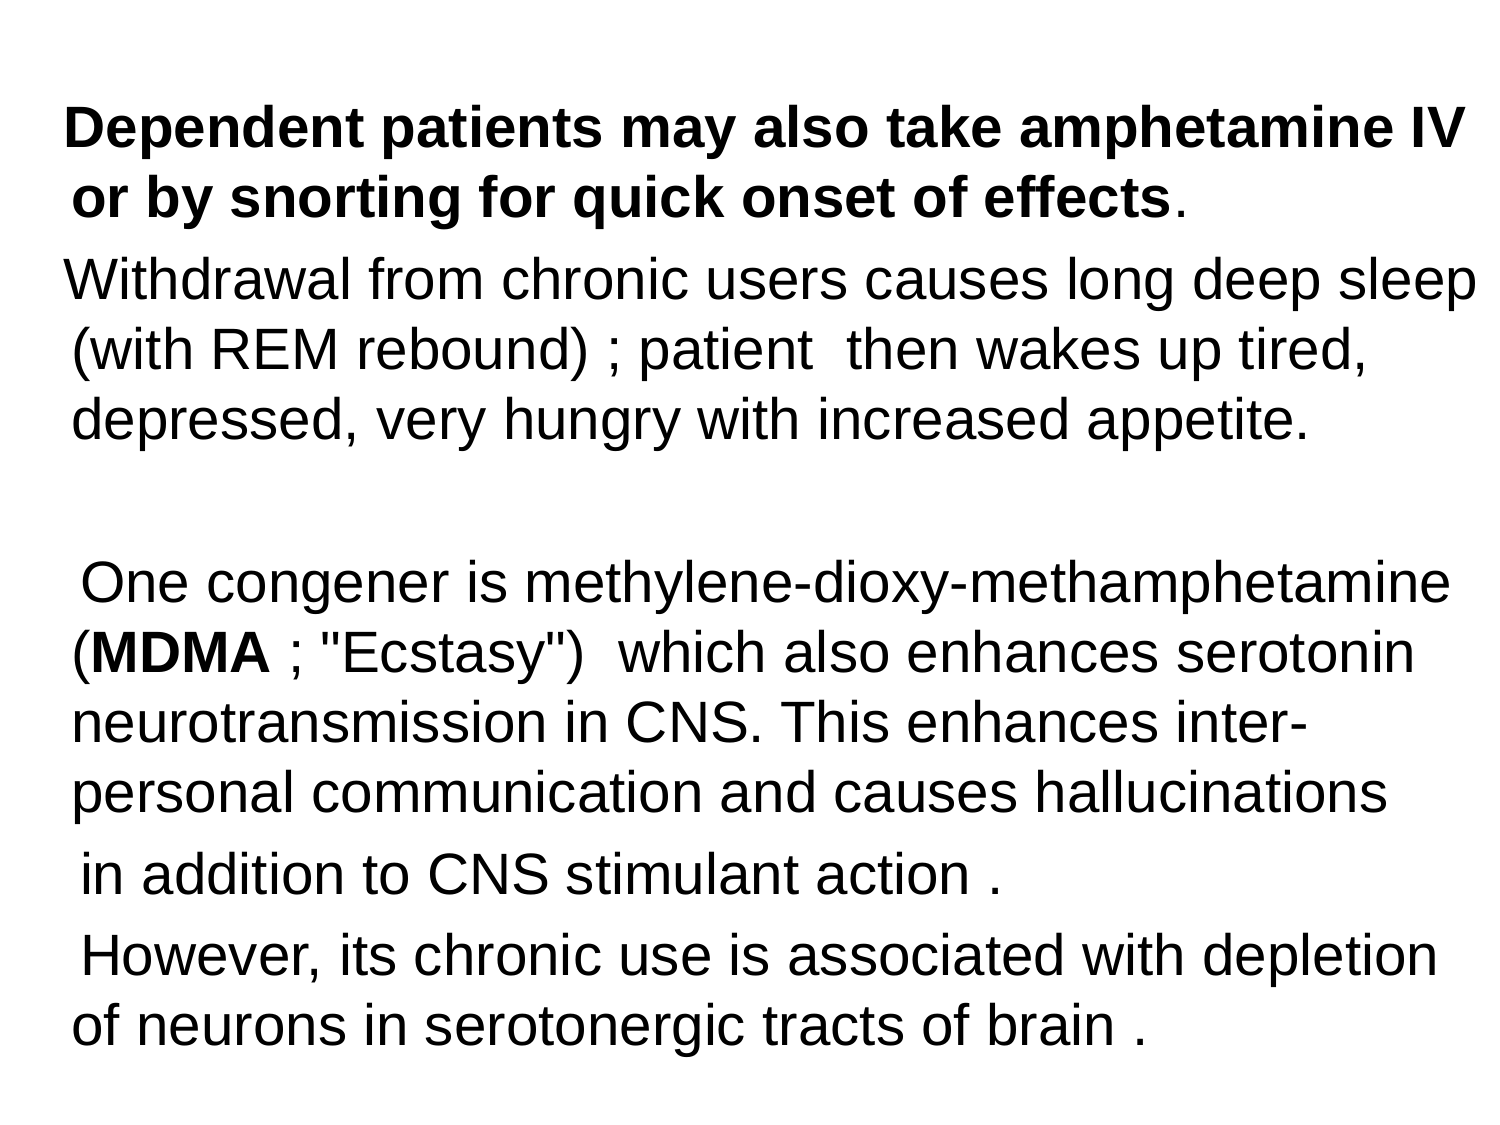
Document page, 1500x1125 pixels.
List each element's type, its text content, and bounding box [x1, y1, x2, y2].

list Dependent patients may also take amphetamine IV or by snorting for quick onset of effects. Withdrawal from chronic users causes long deep sleep (with REM rebound) ; patient then wakes up tired, depressed, very hungry with increased appetite. One congener is methylene-dioxy-methamphetamine (MDMA ; "Ecstasy") which also enhances serotonin neurotransmission in CNS. This enhances inter-personal communication and causes hallucinations in addition to CNS stimulant action . However, its chronic use is associated with depletion of neurons in serotonergic tracts of brain . [0, 0, 1500, 1125]
